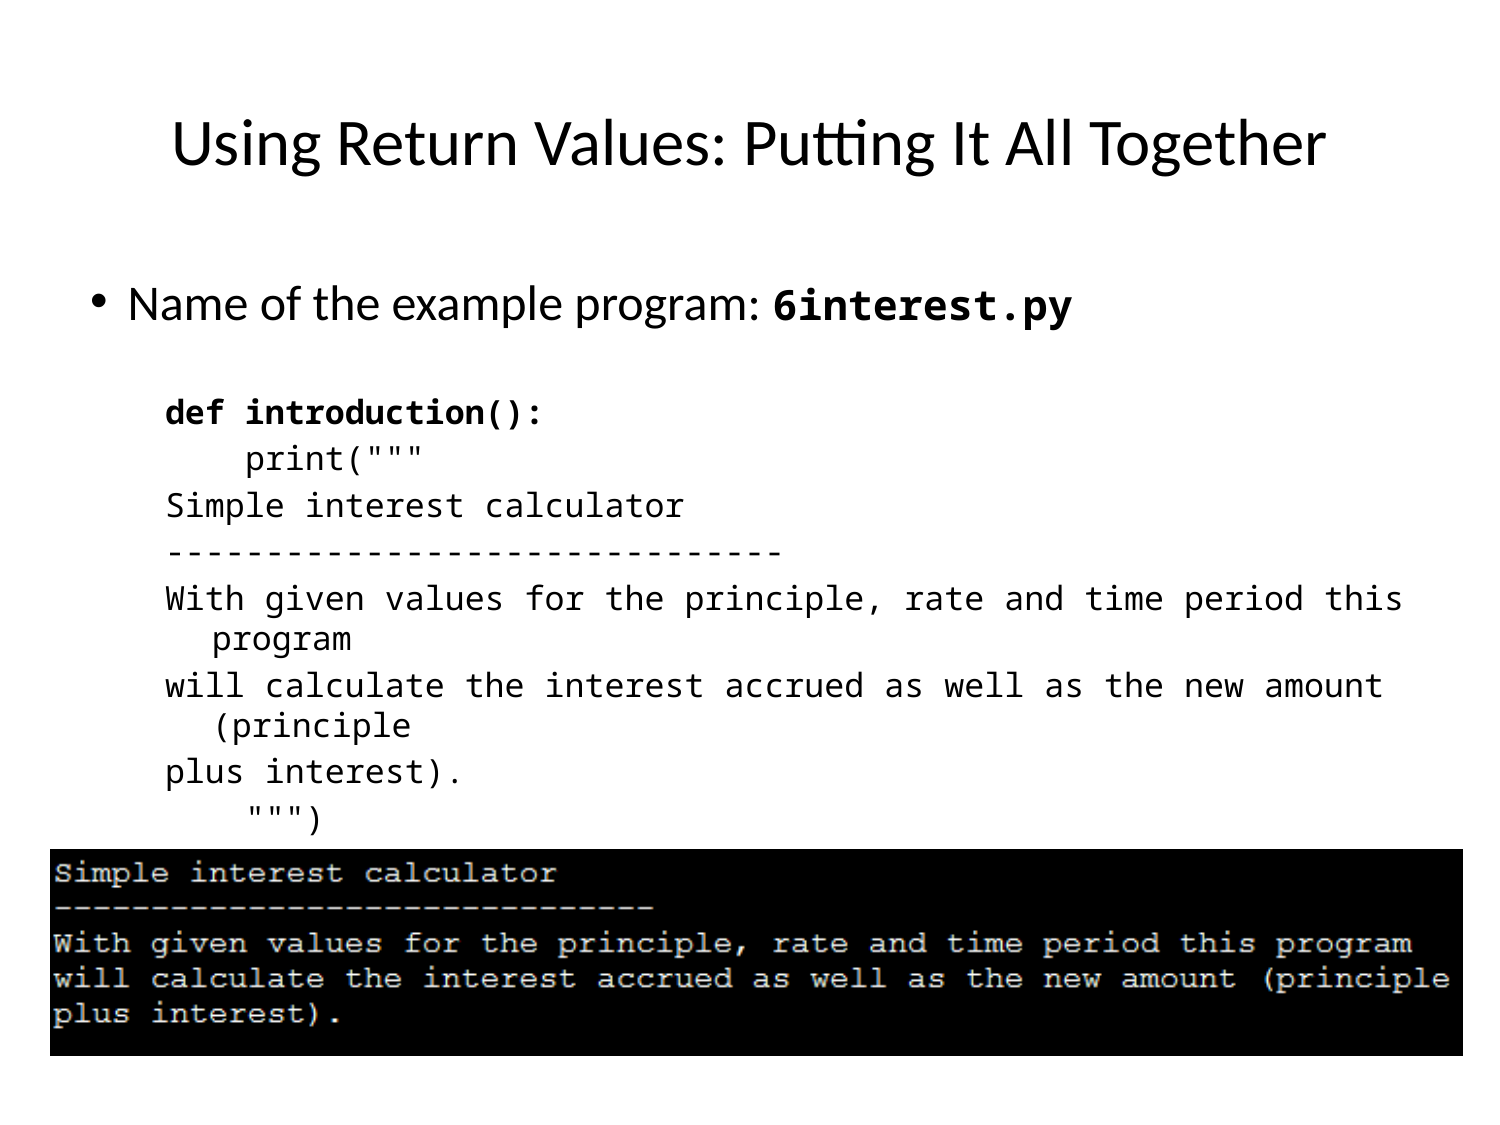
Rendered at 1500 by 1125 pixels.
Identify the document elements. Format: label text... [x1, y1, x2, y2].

picture [49, 849, 1463, 1056]
list Name of the example program: 6interest.py def introduction(): print(""" Simple interest calculator ------------------------------- With given values for the principle, rate and time period this program will calculate the interest accrued as well as the new amount (principle plus interest). """) [75, 262, 1425, 848]
title Using Return Values: Putting It All Together [75, 45, 1425, 233]
